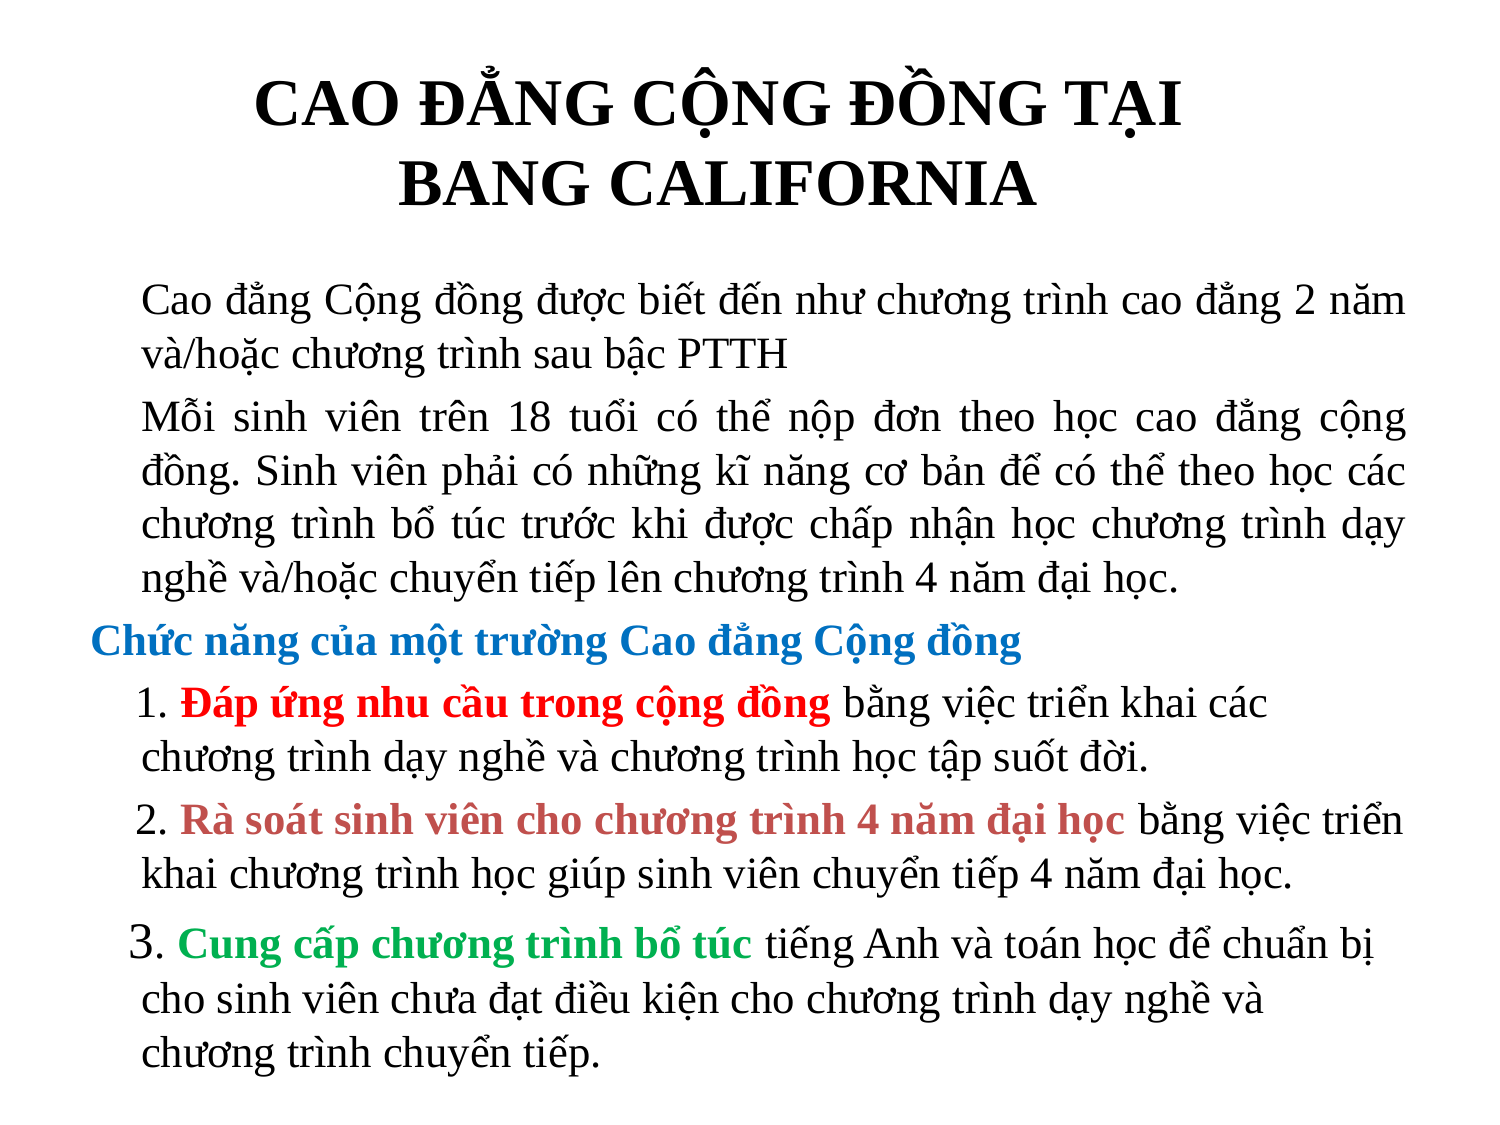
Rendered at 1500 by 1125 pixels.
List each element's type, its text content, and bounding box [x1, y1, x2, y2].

title CAO ĐẲNG CỘNG ĐỒNG TẠI BANG CALIFORNIA [187, 45, 1250, 233]
list Cao đẳng Cộng đồng được biết đến như chương trình cao đẳng 2 năm và/hoặc chương trình sau bậc PTTH Mỗi sinh viên trên 18 tuổi có thể nộp đơn theo học cao đẳng cộng đồng. Sinh viên phải có những kĩ năng cơ bản để có thể theo học các chương trình bổ túc trước khi được chấp nhận học chương trình dạy nghề và/hoặc chuyển tiếp lên chương trình 4 năm đại học. Chức năng của một trường Cao đẳng Cộng đồng 1. Đáp ứng nhu cầu trong cộng đồng bằng việc triển khai các chương trình dạy nghề và chương trình học tập suốt đời. 2. Rà soát sinh viên cho chương trình 4 năm đại học bằng việc triển khai chương trình học giúp sinh viên chuyển tiếp 4 năm đại học. 3. Cung cấp chương trình bổ túc tiếng Anh và toán học để chuẩn bị cho sinh viên chưa đạt điều kiện cho chương trình dạy nghề và chương trình chuyển tiếp. [75, 262, 1425, 1125]
